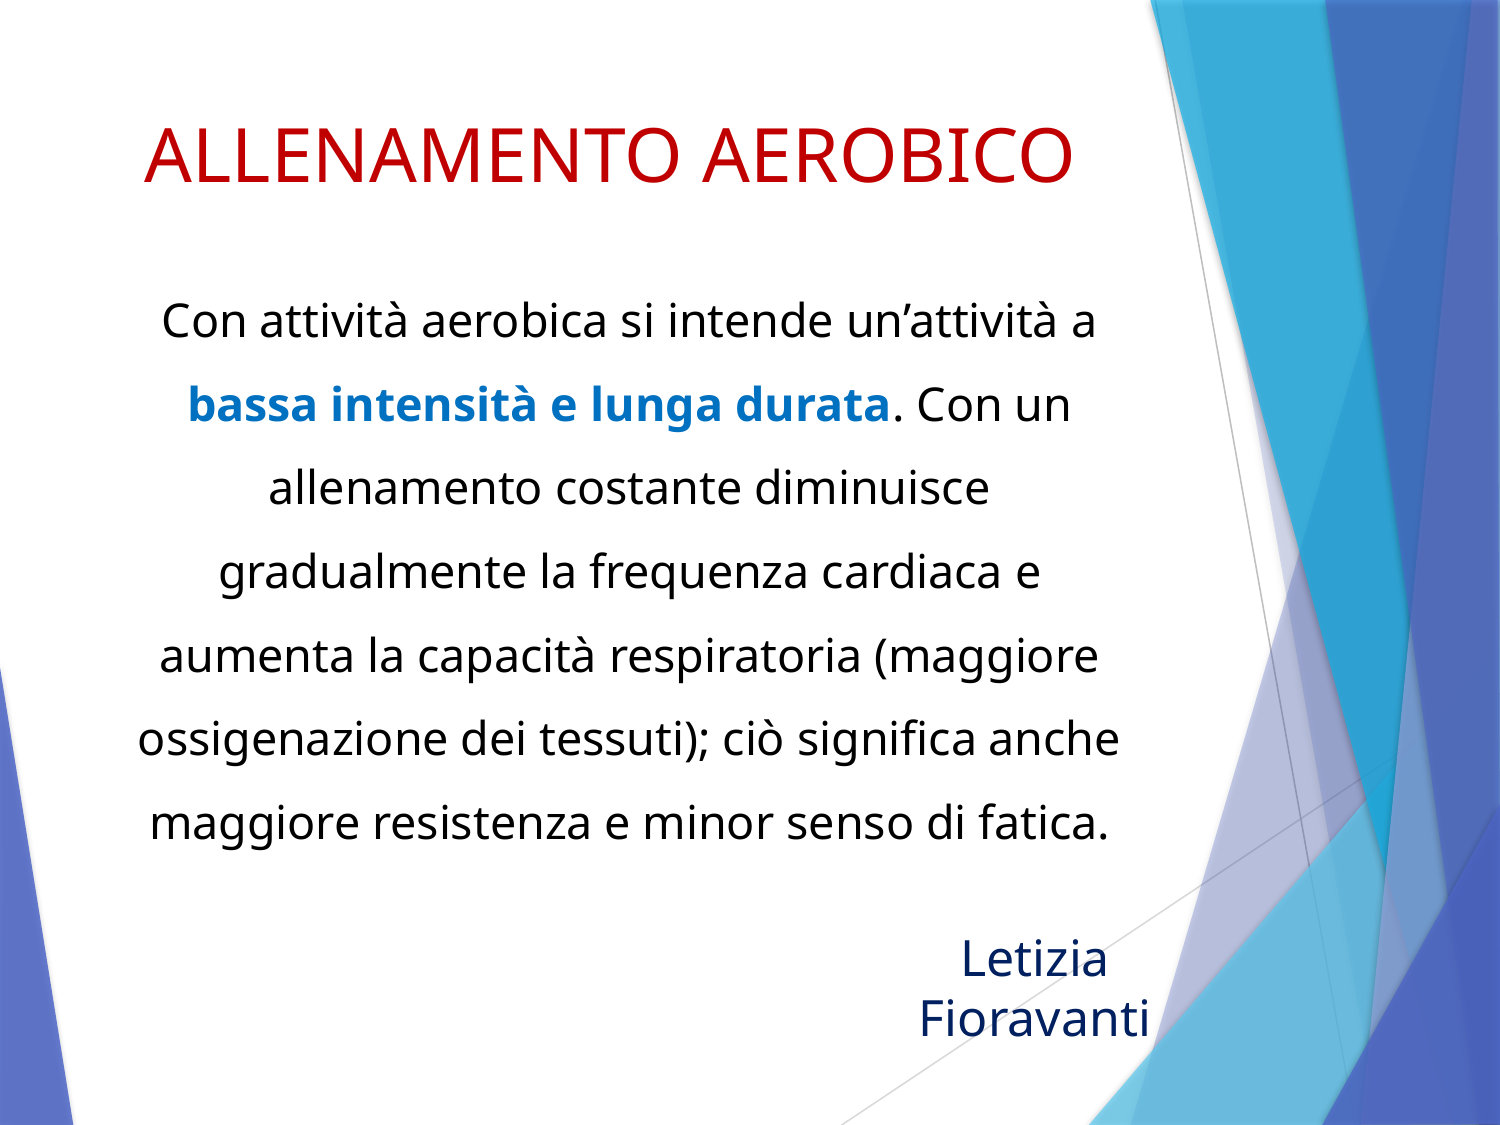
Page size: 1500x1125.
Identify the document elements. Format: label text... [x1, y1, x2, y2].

footer Letizia Fioravanti [832, 964, 1238, 1024]
list Con attività aerobica si intende un’attività a bassa intensità e lunga durata. Con un allenamento costante diminuisce gradualmente la frequenza cardiaca e aumenta la capacità respiratoria (maggiore ossigenazione dei tessuti); ciò significa anche maggiore resistenza e minor senso di fatica. [99, 255, 1142, 892]
title ALLENAMENTO AEROBICO [99, 99, 1142, 255]
